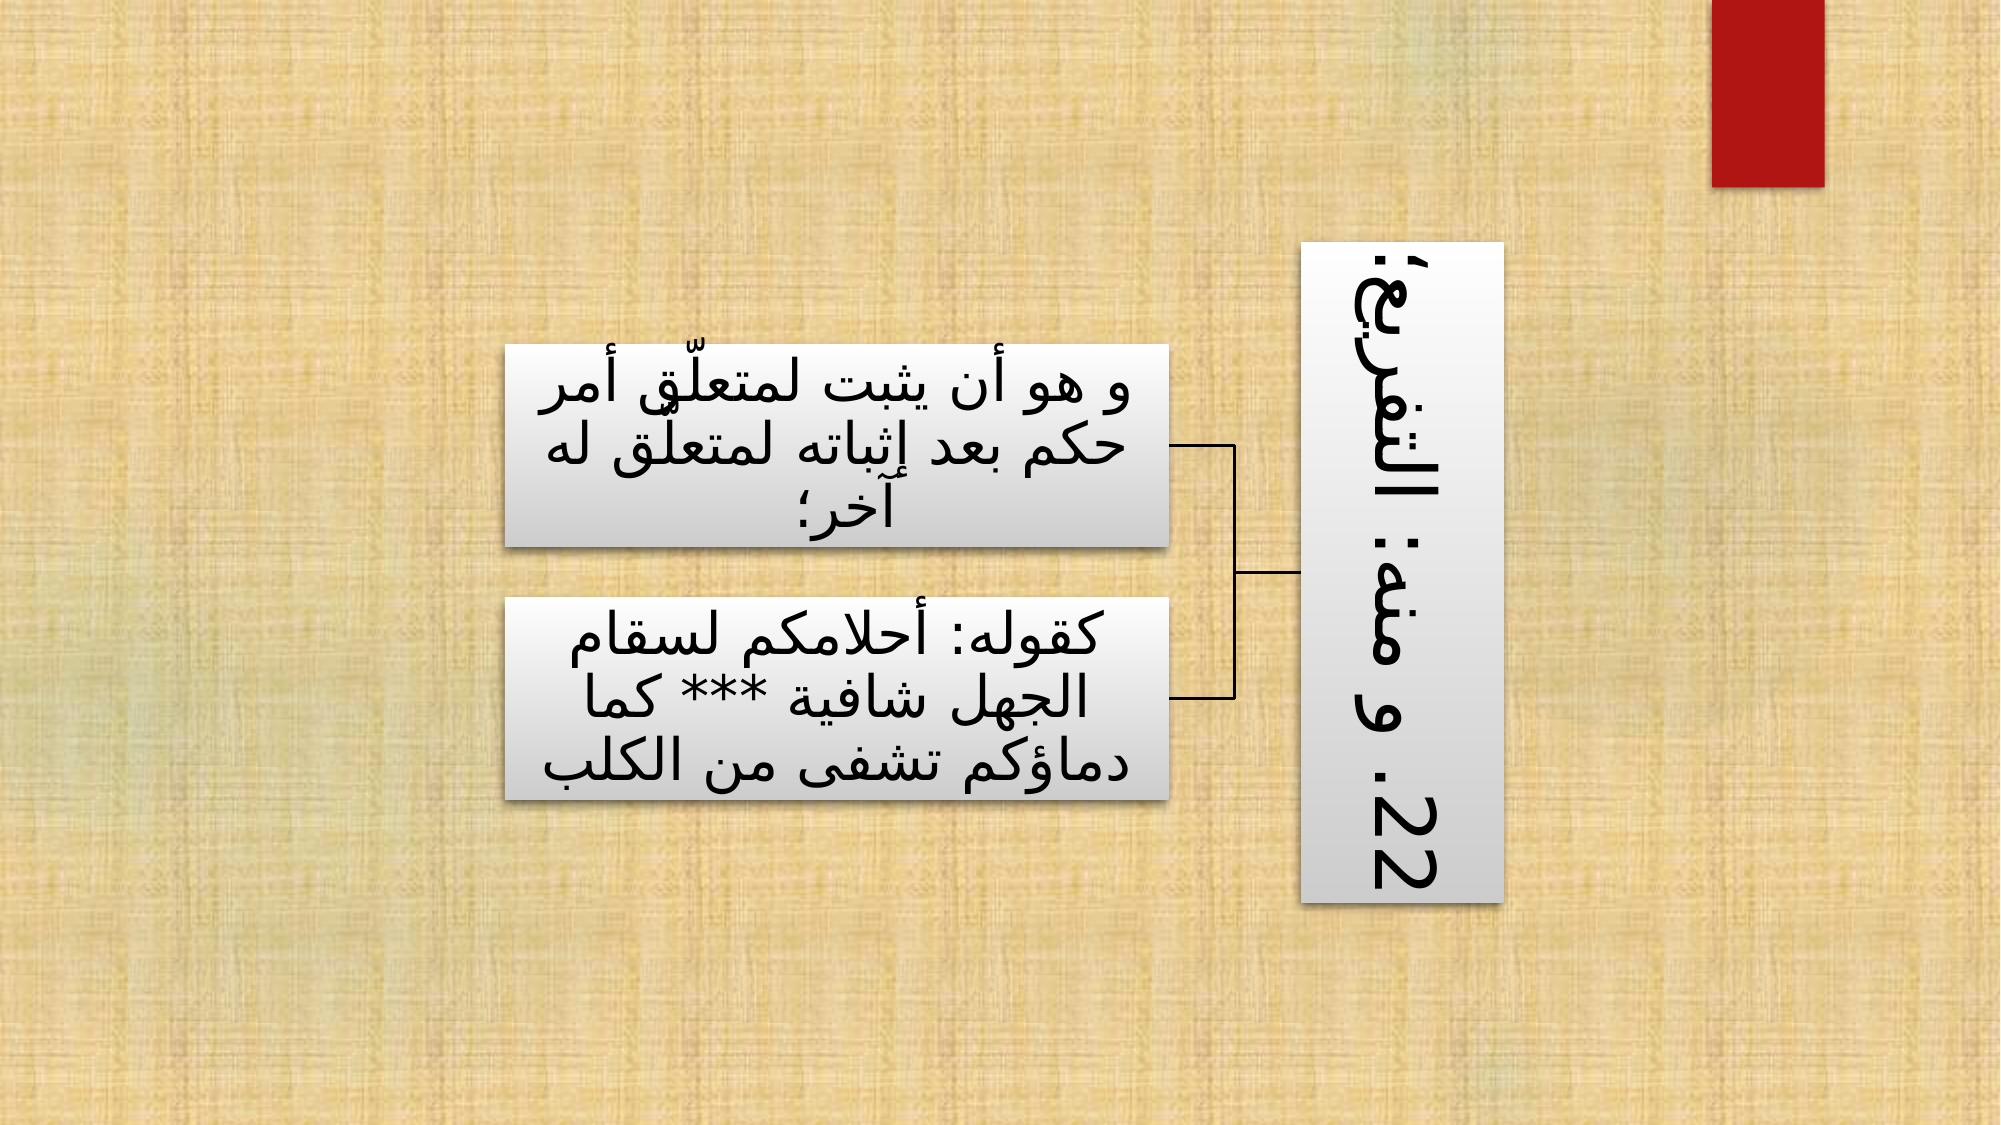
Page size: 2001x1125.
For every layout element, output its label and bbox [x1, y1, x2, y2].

picture [0, 0, 2001, 1125]
list [44, 39, 1964, 1105]
